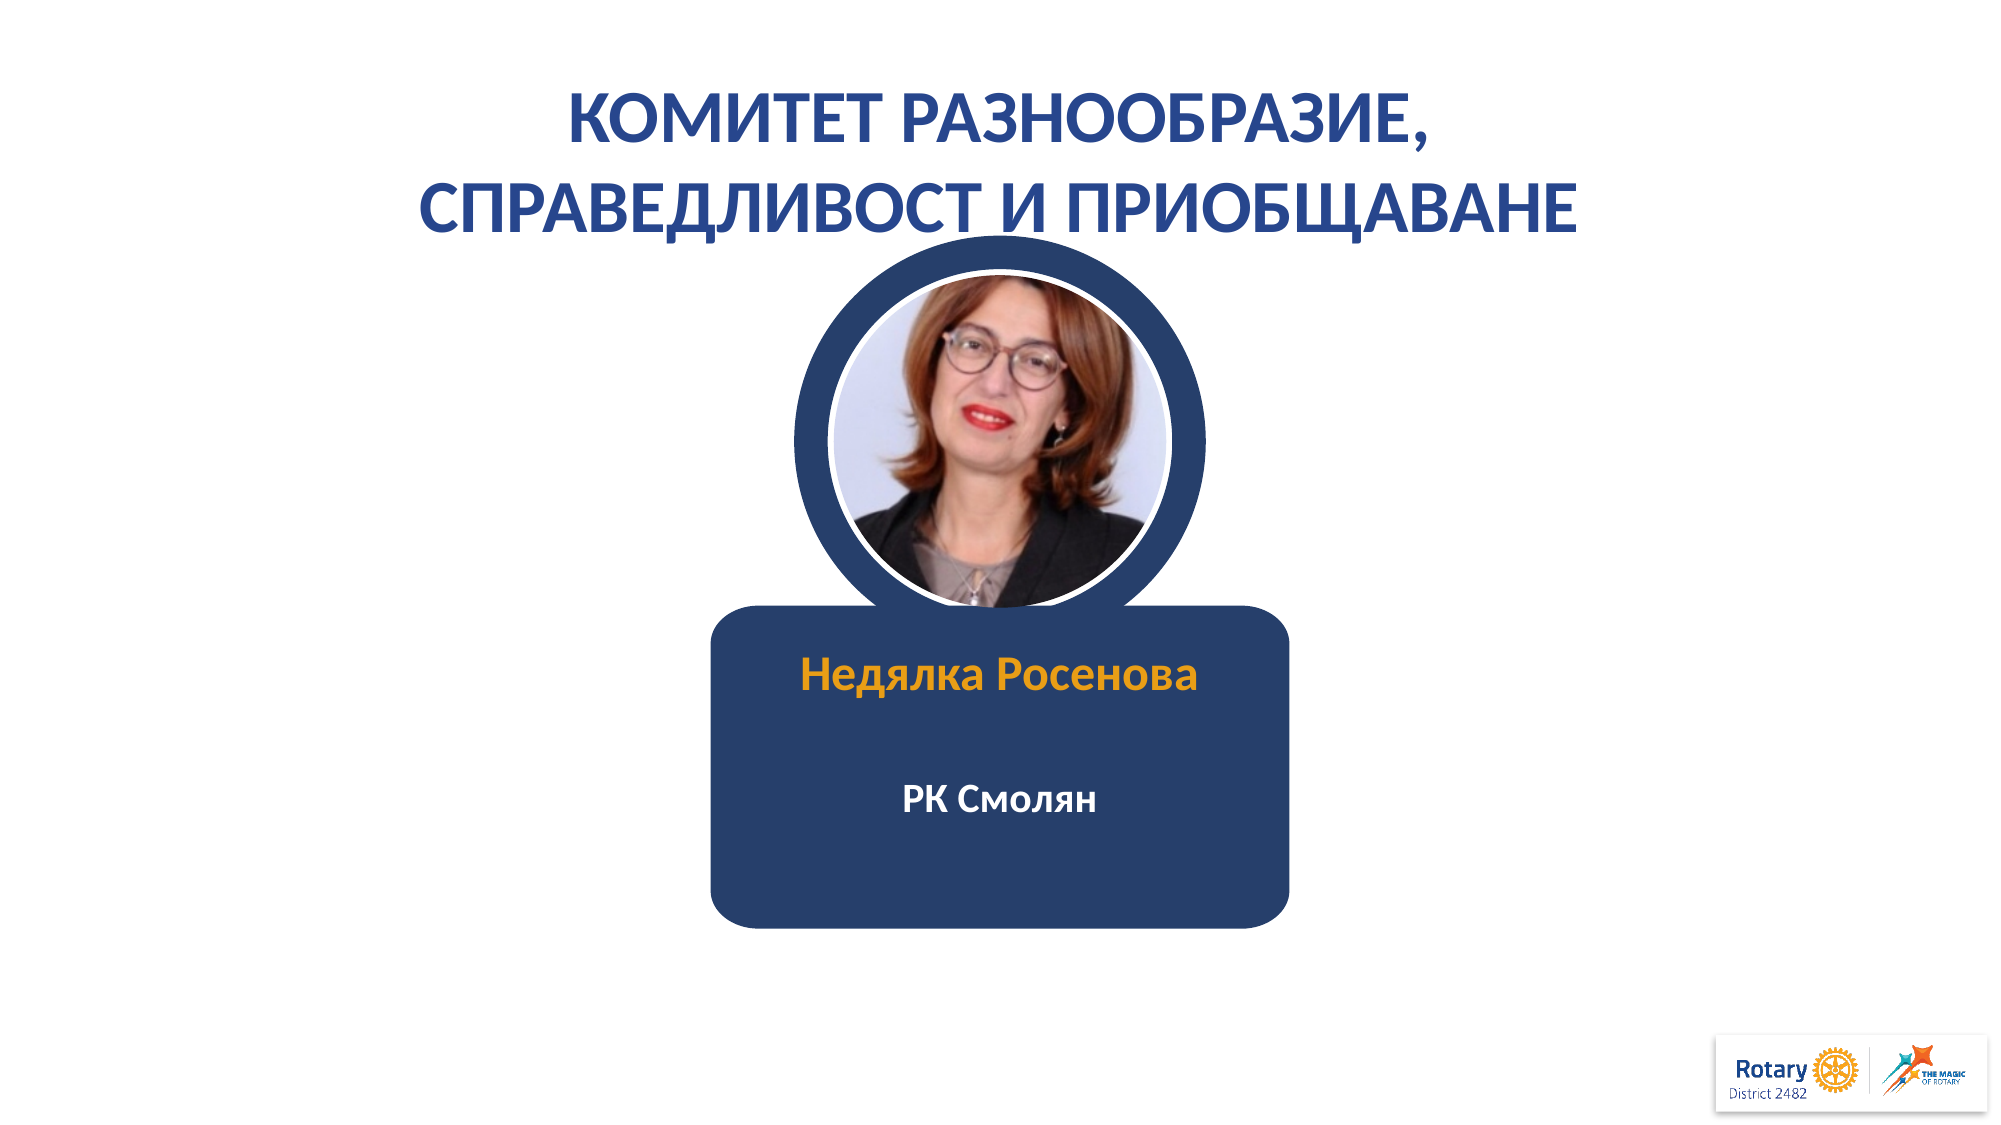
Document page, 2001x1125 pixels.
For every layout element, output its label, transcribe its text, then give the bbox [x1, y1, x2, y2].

picture [833, 274, 1167, 608]
list Недялка Росенова [740, 633, 1260, 752]
picture [1728, 1045, 1995, 1102]
title КОМИТЕТ РАЗНООБРАЗИЕ, СПРАВЕДЛИВОСТ И ПРИОБЩАВАНЕ [343, 59, 1656, 178]
list РК Смолян [740, 763, 1260, 872]
